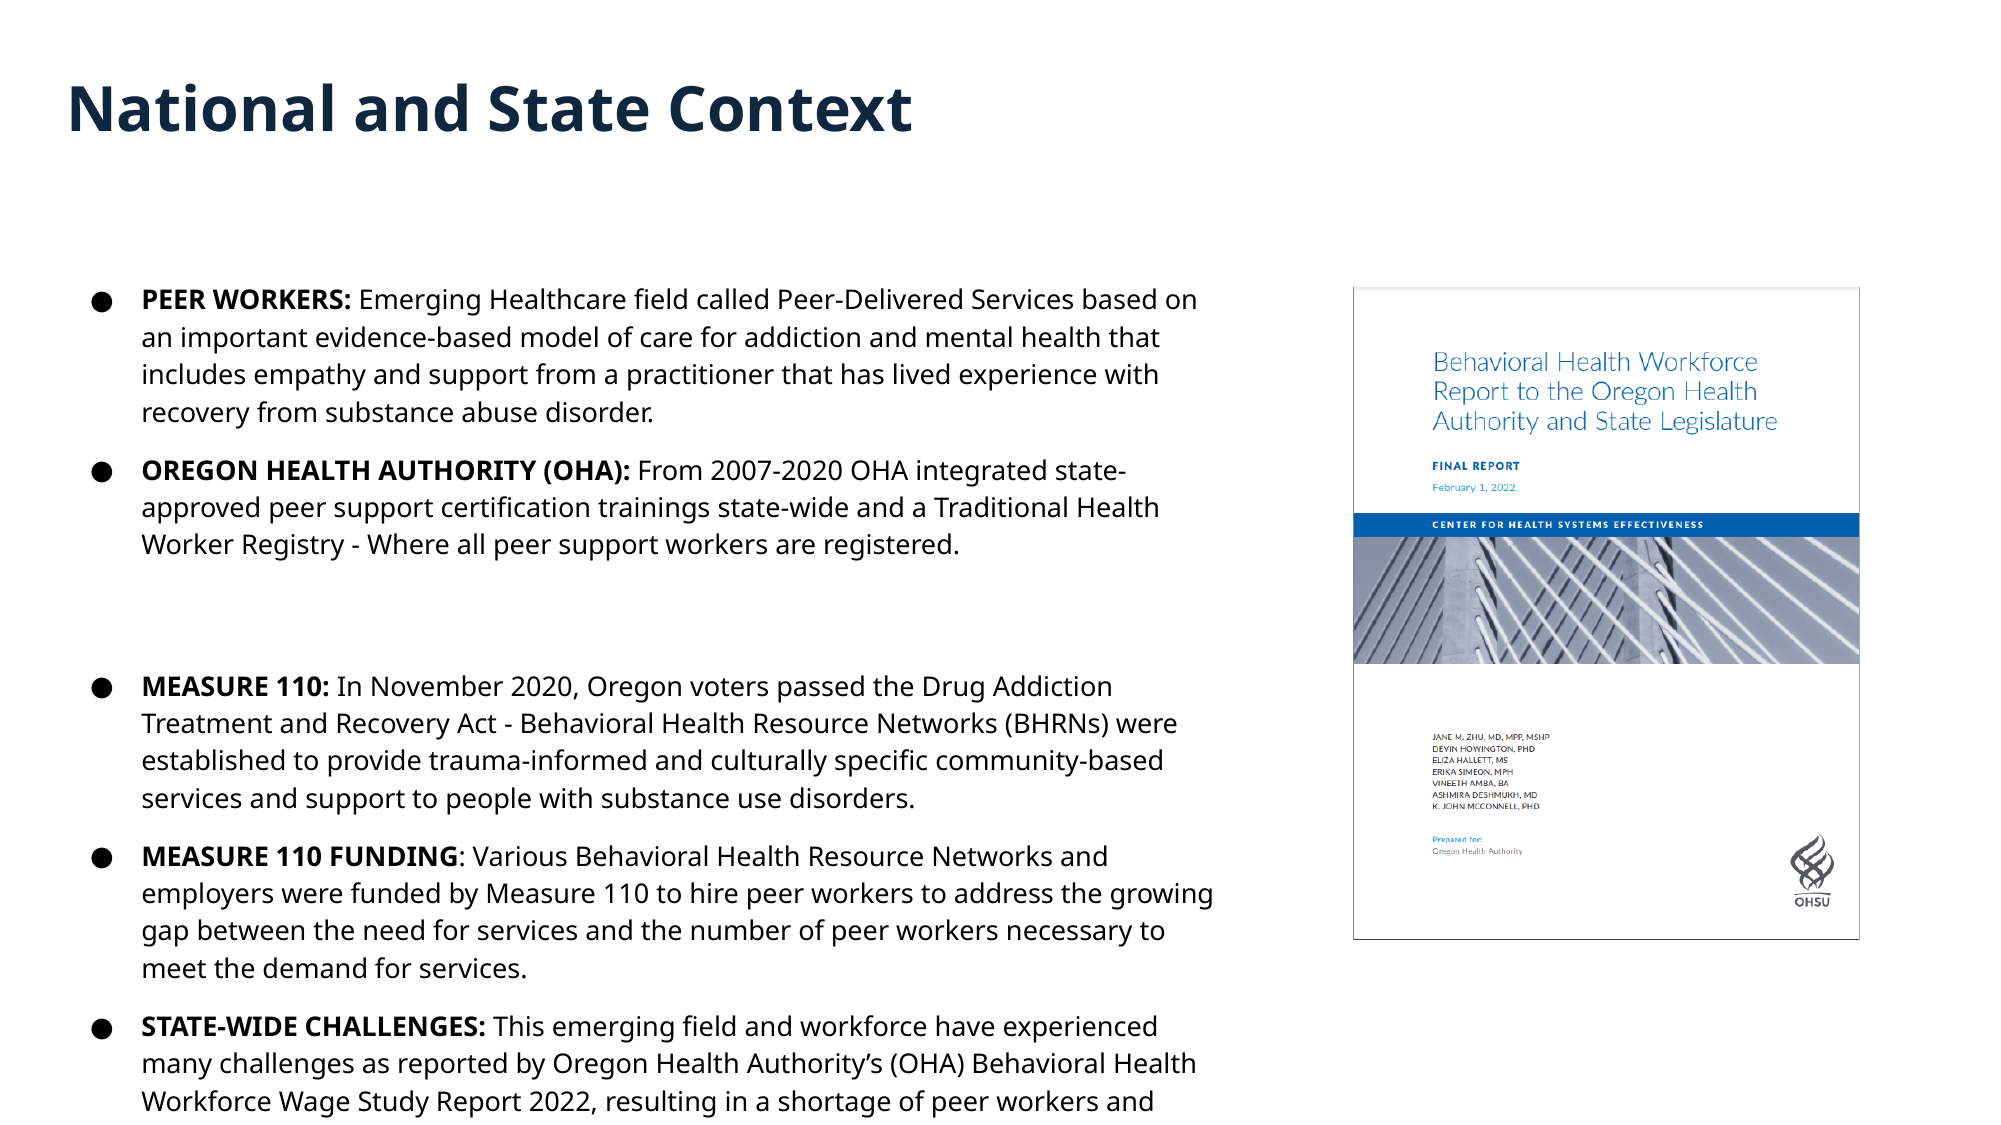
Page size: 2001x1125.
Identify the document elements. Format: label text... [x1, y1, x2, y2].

list PEER WORKERS: Emerging Healthcare field called Peer-Delivered Services based on an important evidence-based model of care for addiction and mental health that includes empathy and support from a practitioner that has lived experience with recovery from substance abuse disorder. OREGON HEALTH AUTHORITY (OHA): From 2007-2020 OHA integrated state-approved peer support certification trainings state-wide and a Traditional Health Worker Registry - Where all peer support workers are registered. MEASURE 110: In November 2020, Oregon voters passed the Drug Addiction Treatment and Recovery Act - Behavioral Health Resource Networks (BHRNs) were established to provide trauma-informed and culturally specific community-based services and support to people with substance use disorders. MEASURE 110 FUNDING: Various Behavioral Health Resource Networks and employers were funded by Measure 110 to hire peer workers to address the growing gap between the need for services and the number of peer workers necessary to meet the demand for services. STATE-WIDE CHALLENGES: This emerging field and workforce have experienced many challenges as reported by Oregon Health Authority’s (OHA) Behavioral Health Workforce Wage Study Report 2022, resulting in a shortage of peer workers and providers. [51, 202, 1247, 614]
picture [1353, 287, 1883, 941]
title National and State Context [51, 38, 1777, 184]
